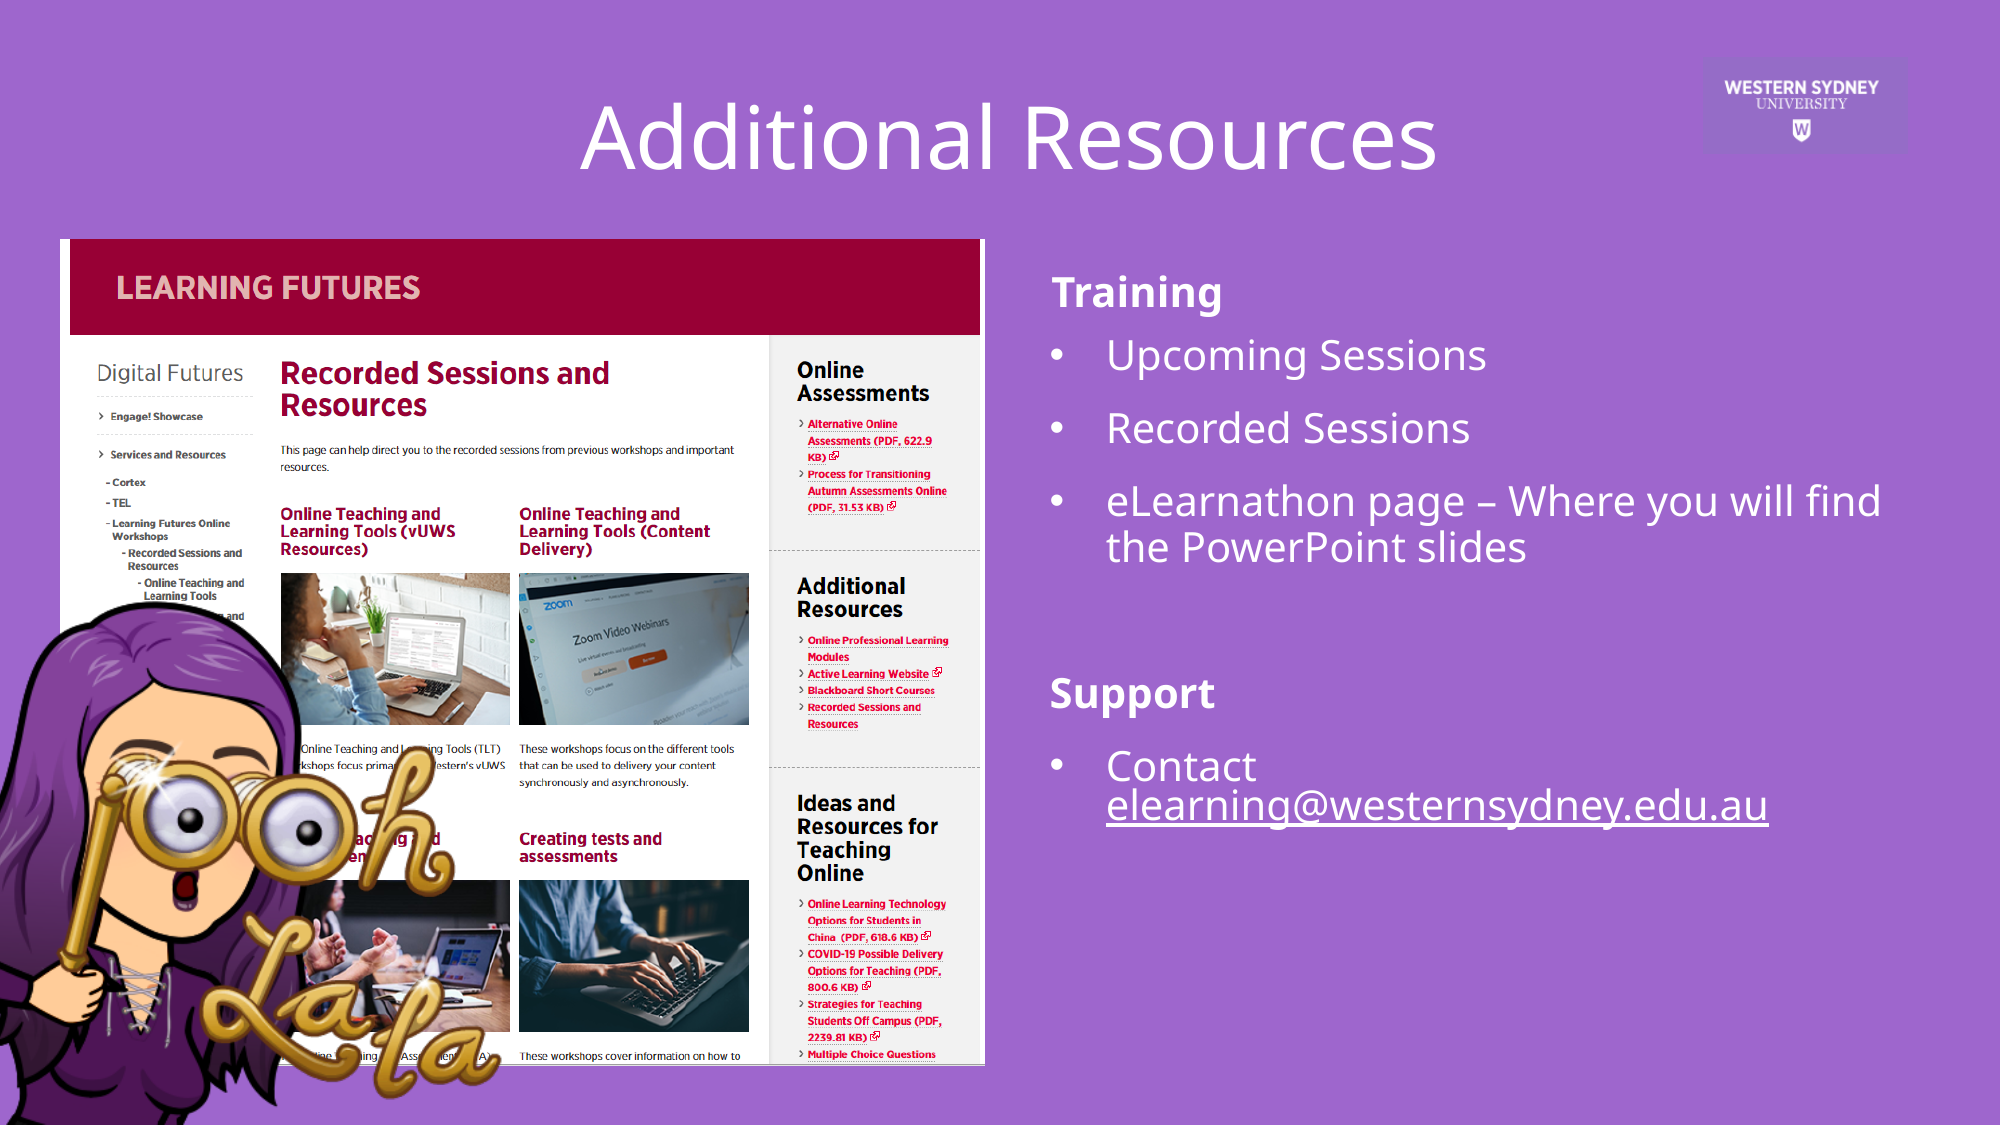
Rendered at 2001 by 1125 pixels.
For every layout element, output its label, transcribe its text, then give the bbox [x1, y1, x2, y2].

picture [0, 239, 985, 1125]
list Training Upcoming Sessions Recorded Sessions eLearnathon page – Where you will find the PowerPoint slides Support Contact elearning@westernsydney.edu.au [1049, 240, 1929, 947]
picture [1703, 57, 1908, 154]
text_box Additional Resources [565, 95, 1471, 274]
